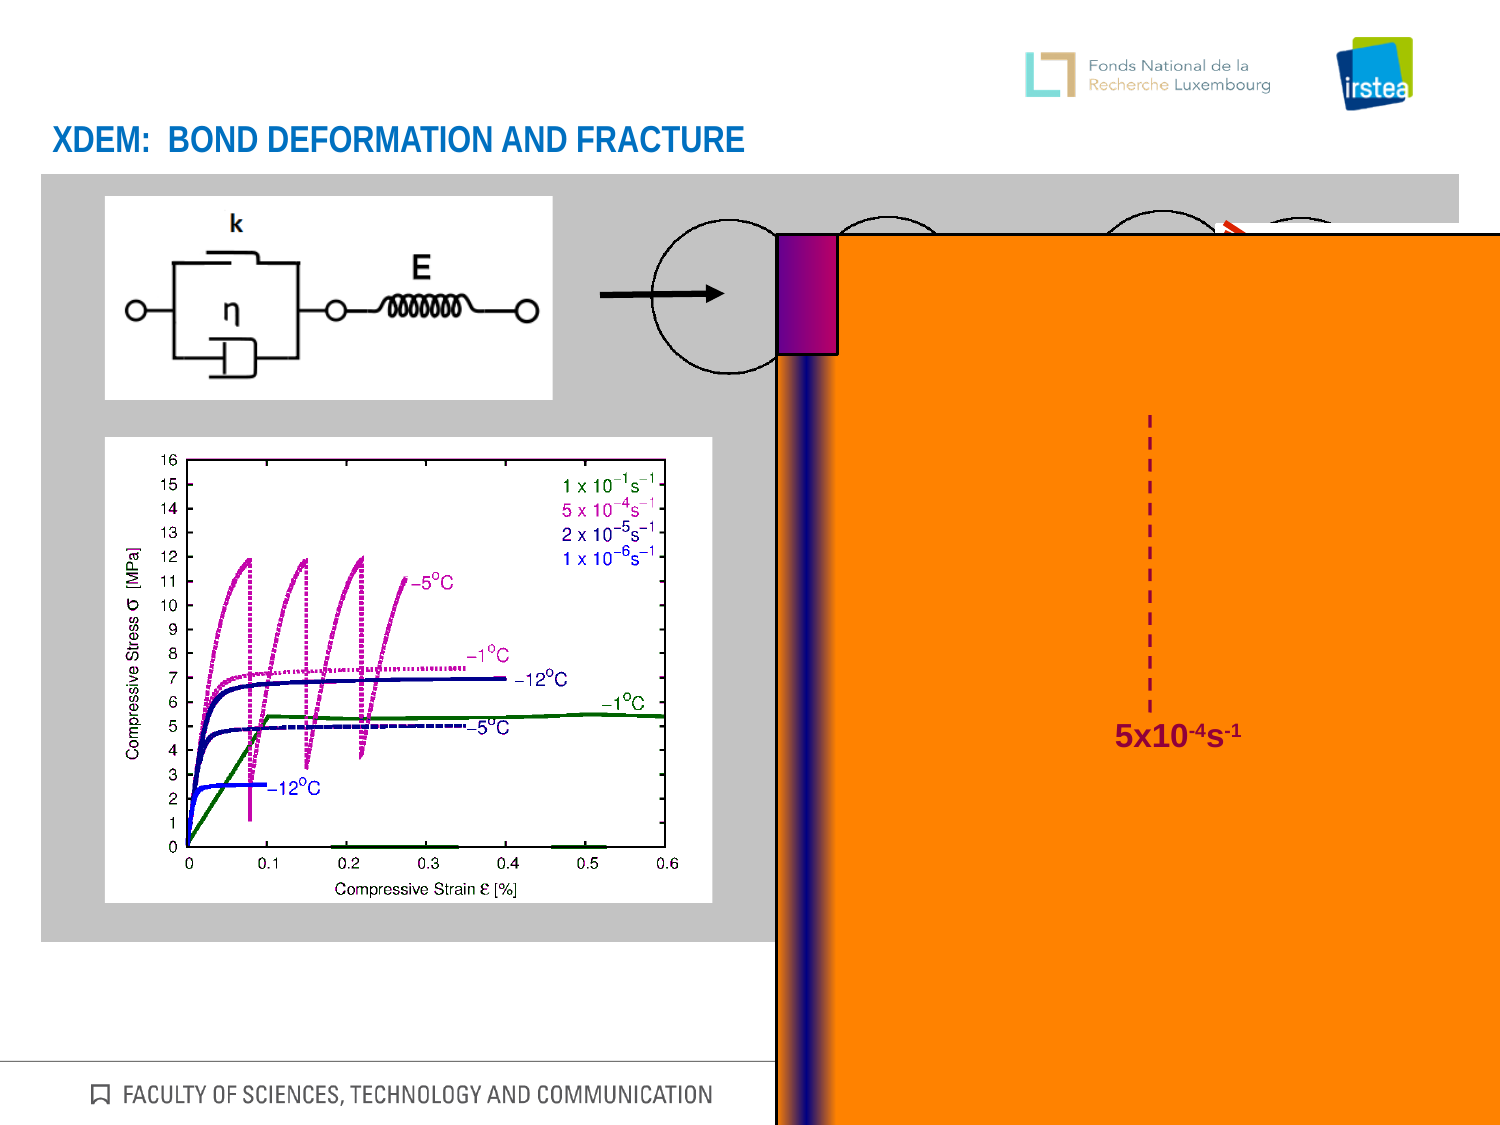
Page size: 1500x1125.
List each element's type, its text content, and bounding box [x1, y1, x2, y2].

picture [997, 24, 1288, 120]
text_box XDEM: BOND DEFORMATION AND FRACTURE [37, 50, 1350, 271]
picture [1335, 37, 1413, 113]
picture [1084, 208, 1380, 374]
picture [649, 217, 808, 376]
picture [809, 214, 968, 372]
text_box [1350, 170, 1463, 224]
picture [799, 437, 1426, 903]
text_box [1384, 224, 1500, 234]
picture [104, 195, 553, 401]
text_box [776, 234, 1500, 1125]
picture [104, 437, 713, 903]
text_box [37, 271, 776, 946]
picture [0, 964, 776, 1109]
